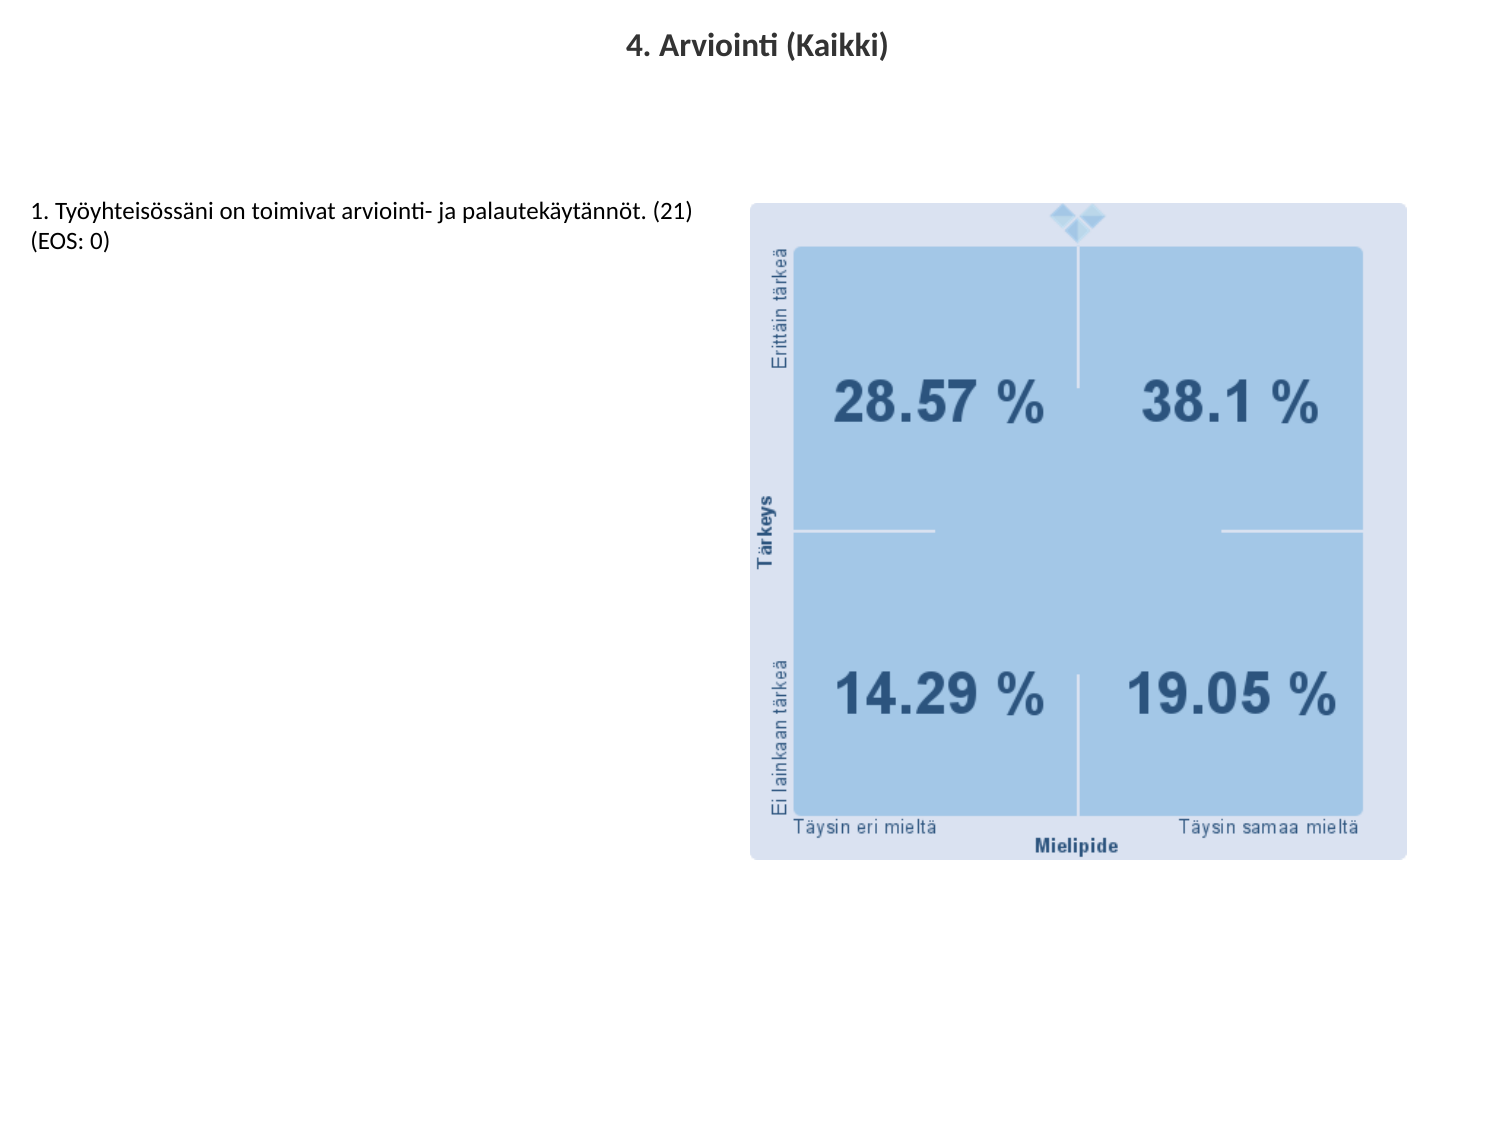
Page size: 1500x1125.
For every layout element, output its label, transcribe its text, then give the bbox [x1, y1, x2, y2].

text_box 1. Työyhteisössäni on toimivat arviointi- ja palautekäytännöt. (21) (EOS: 0) [15, 187, 719, 293]
picture [749, 202, 1407, 860]
text_box 4. Arviointi (Kaikki) [15, 15, 1500, 71]
